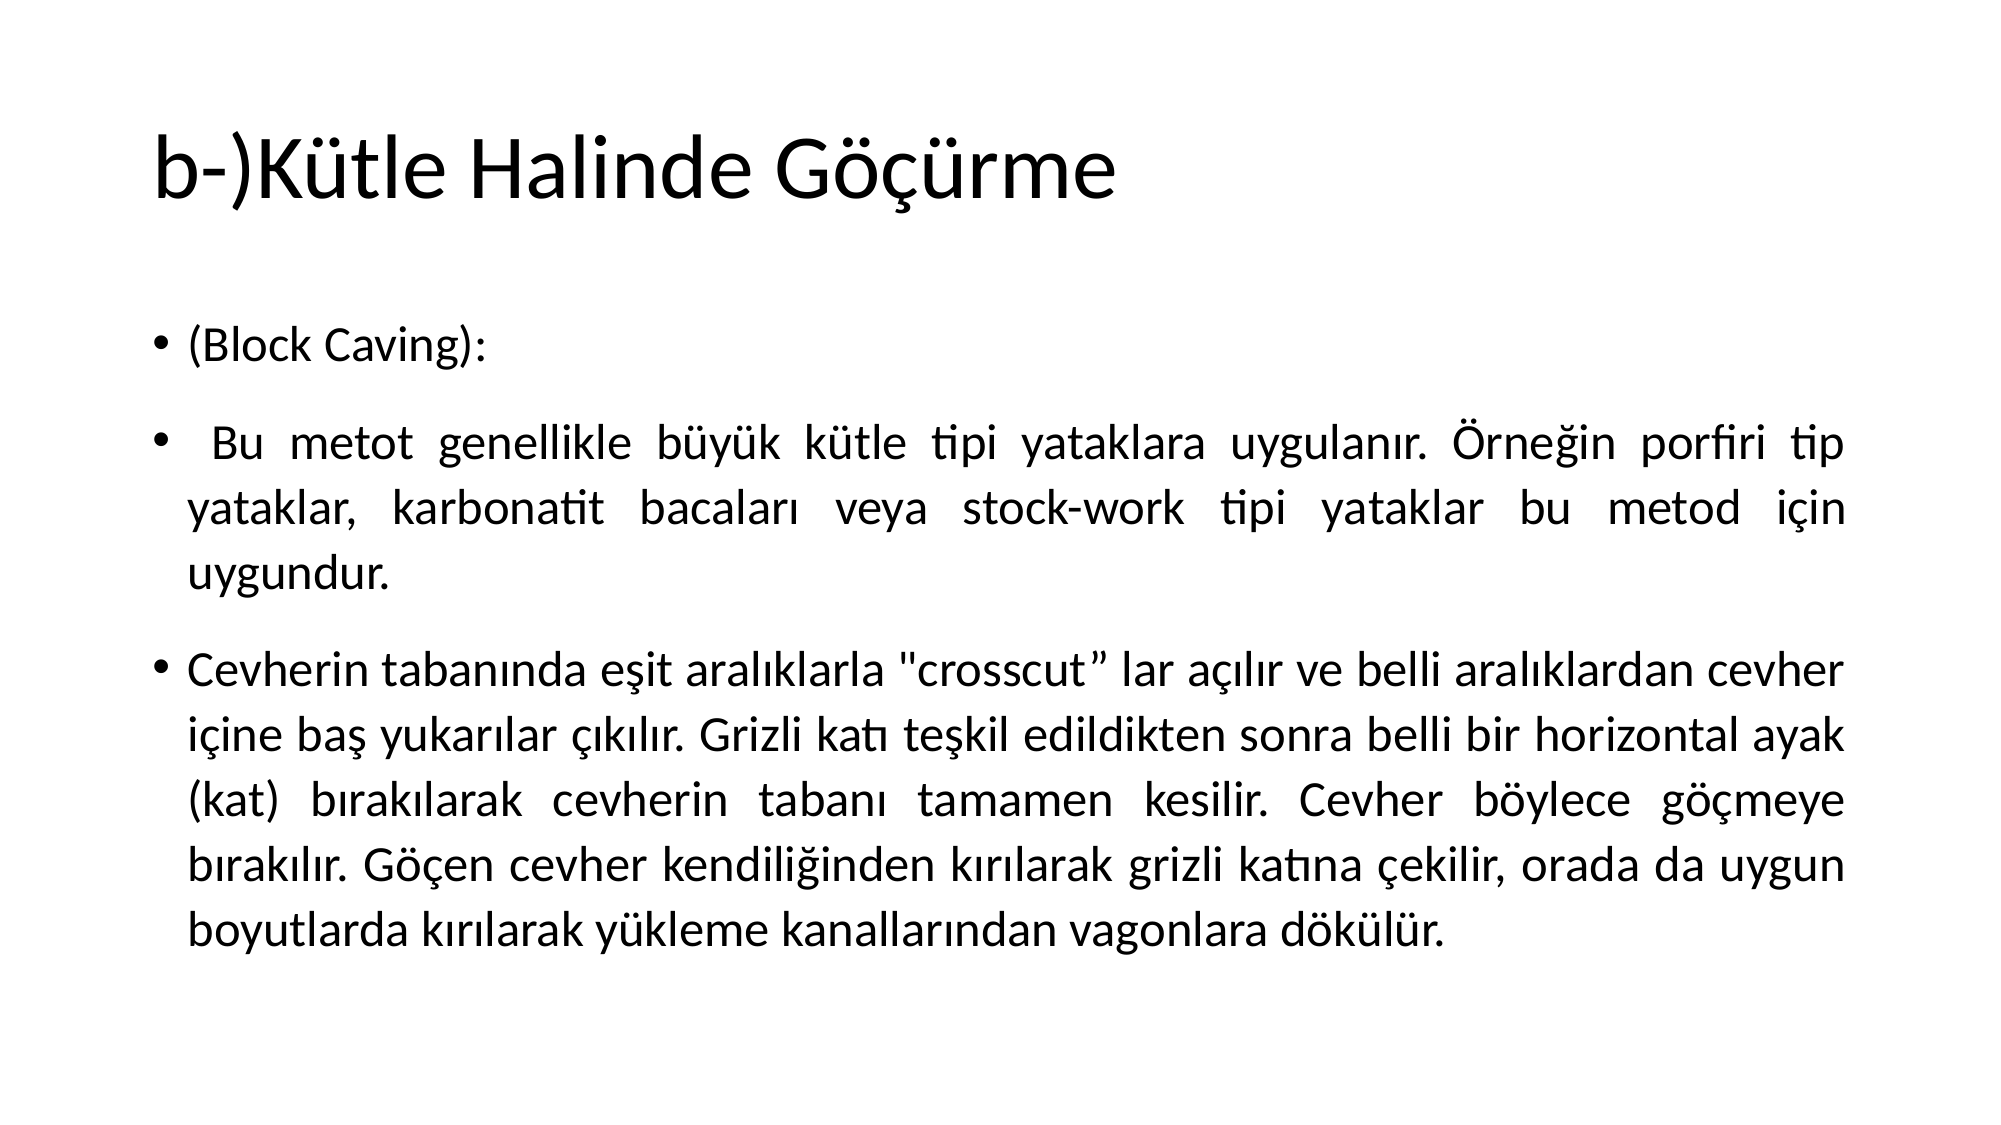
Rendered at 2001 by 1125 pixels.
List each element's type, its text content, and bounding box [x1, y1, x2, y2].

title b-)Kütle Halinde Göçürme [137, 59, 1863, 278]
list (Block Caving): Bu metot genellikle büyük kütle tipi yataklara uygulanır. Örneğin porfiri tip yataklar, karbonatit bacaları veya stock-work tipi ya­taklar bu metod için uygundur. Cevherin tabanında eşit aralıklarla "crosscut” lar açılır ve belli aralıklardan cevher içine baş yuka­rılar çıkılır. Grizli katı teşkil edildikten sonra belli bir horizontal ayak (kat) bırakılarak cevherin tabanı tamamen kesilir. Cevher böylece göçmeye bırakılır. Göçen cevher kendiliğinden kırılarak grizli katına çekilir, orada da uygun boyutlarda kırılarak yükleme kanallarından vagonlara dökülür. [137, 299, 1863, 1014]
